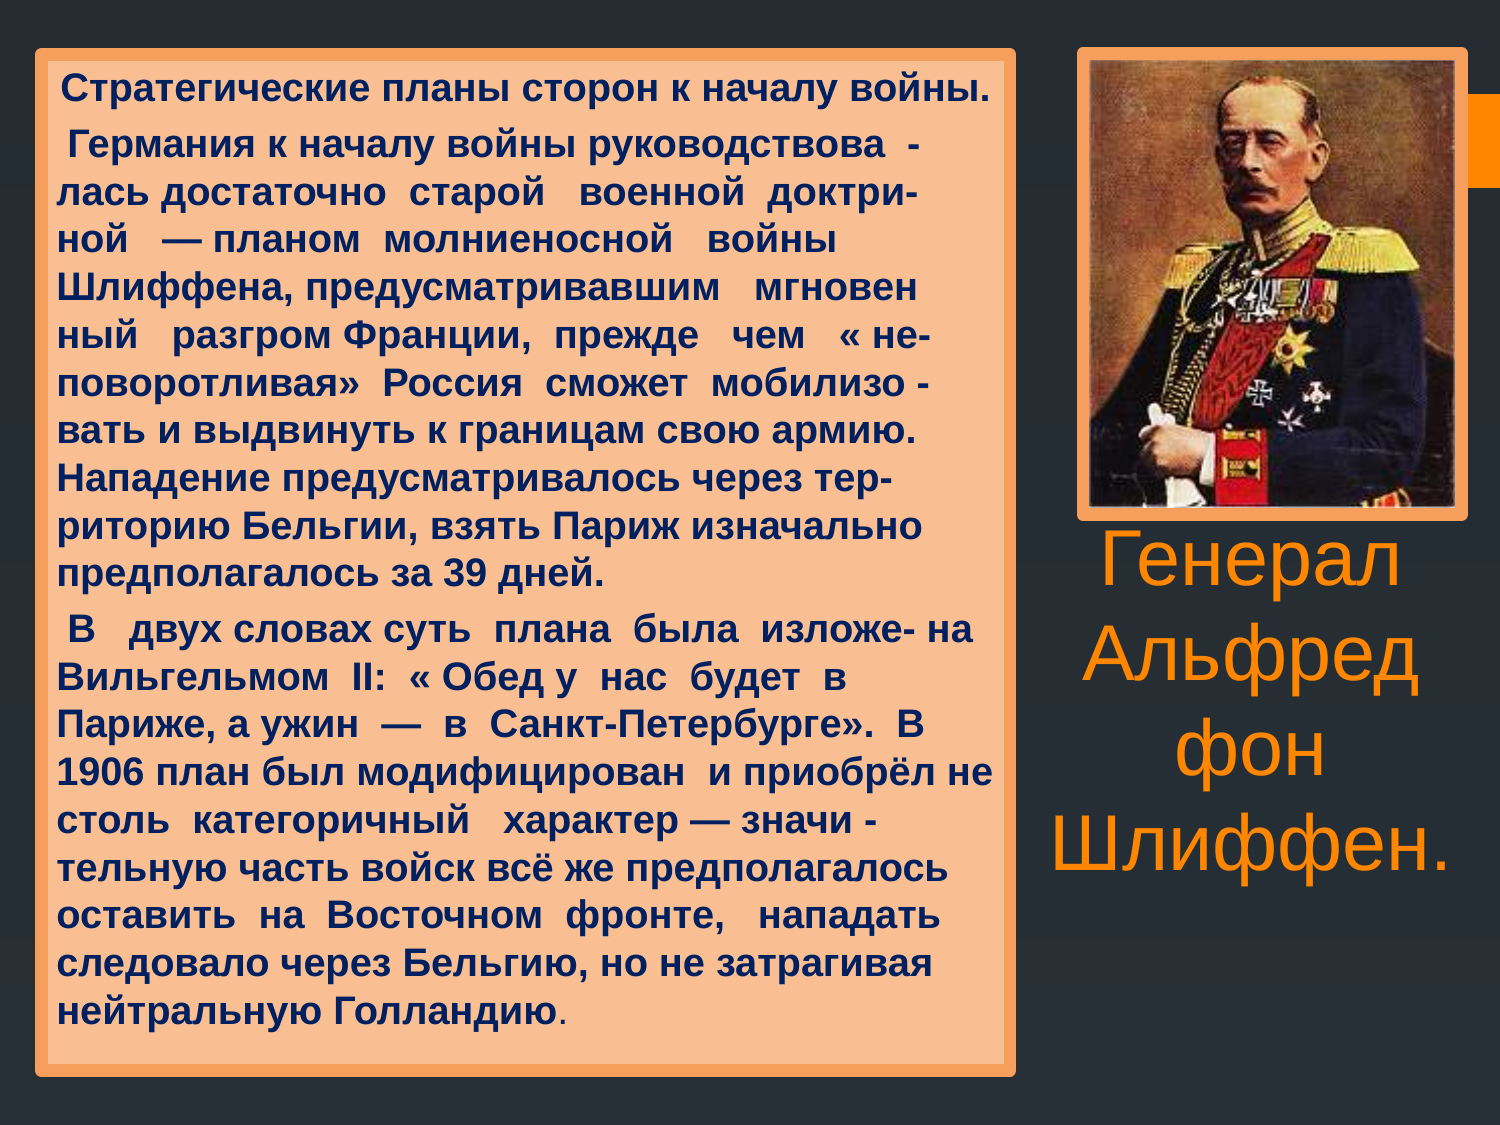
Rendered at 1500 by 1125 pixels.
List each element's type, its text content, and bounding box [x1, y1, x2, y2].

title Генерал Альфред фон Шлиффен. [1033, 468, 1469, 894]
picture [1088, 59, 1456, 509]
subtitle Стратегические планы сторон к началу войны. Германия к началу войны руководствова -лась достаточно старой военной доктри- ной — планом молниеносной войны Шлиффена, предусматривавшим мгновен ный разгром Франции, прежде чем « не- поворотливая» Россия сможет мобилизо - вать и выдвинуть к границам свою армию. Нападение предусматривалось через тер- риторию Бельгии, взять Париж изначально предполагалось за 39 дней. В двух словах суть плана была изложе- на Вильгельмом II: « Обед у нас будет в Париже, а ужин — в Санкт-Петербурге». В 1906 план был модифицирован и приобрёл не столь категоричный характер — значи - тельную часть войск всё же предполагалось оставить на Восточном фронте, нападать следовало через Бельгию, но не затрагивая нейтральную Голландию. [41, 54, 1010, 1071]
